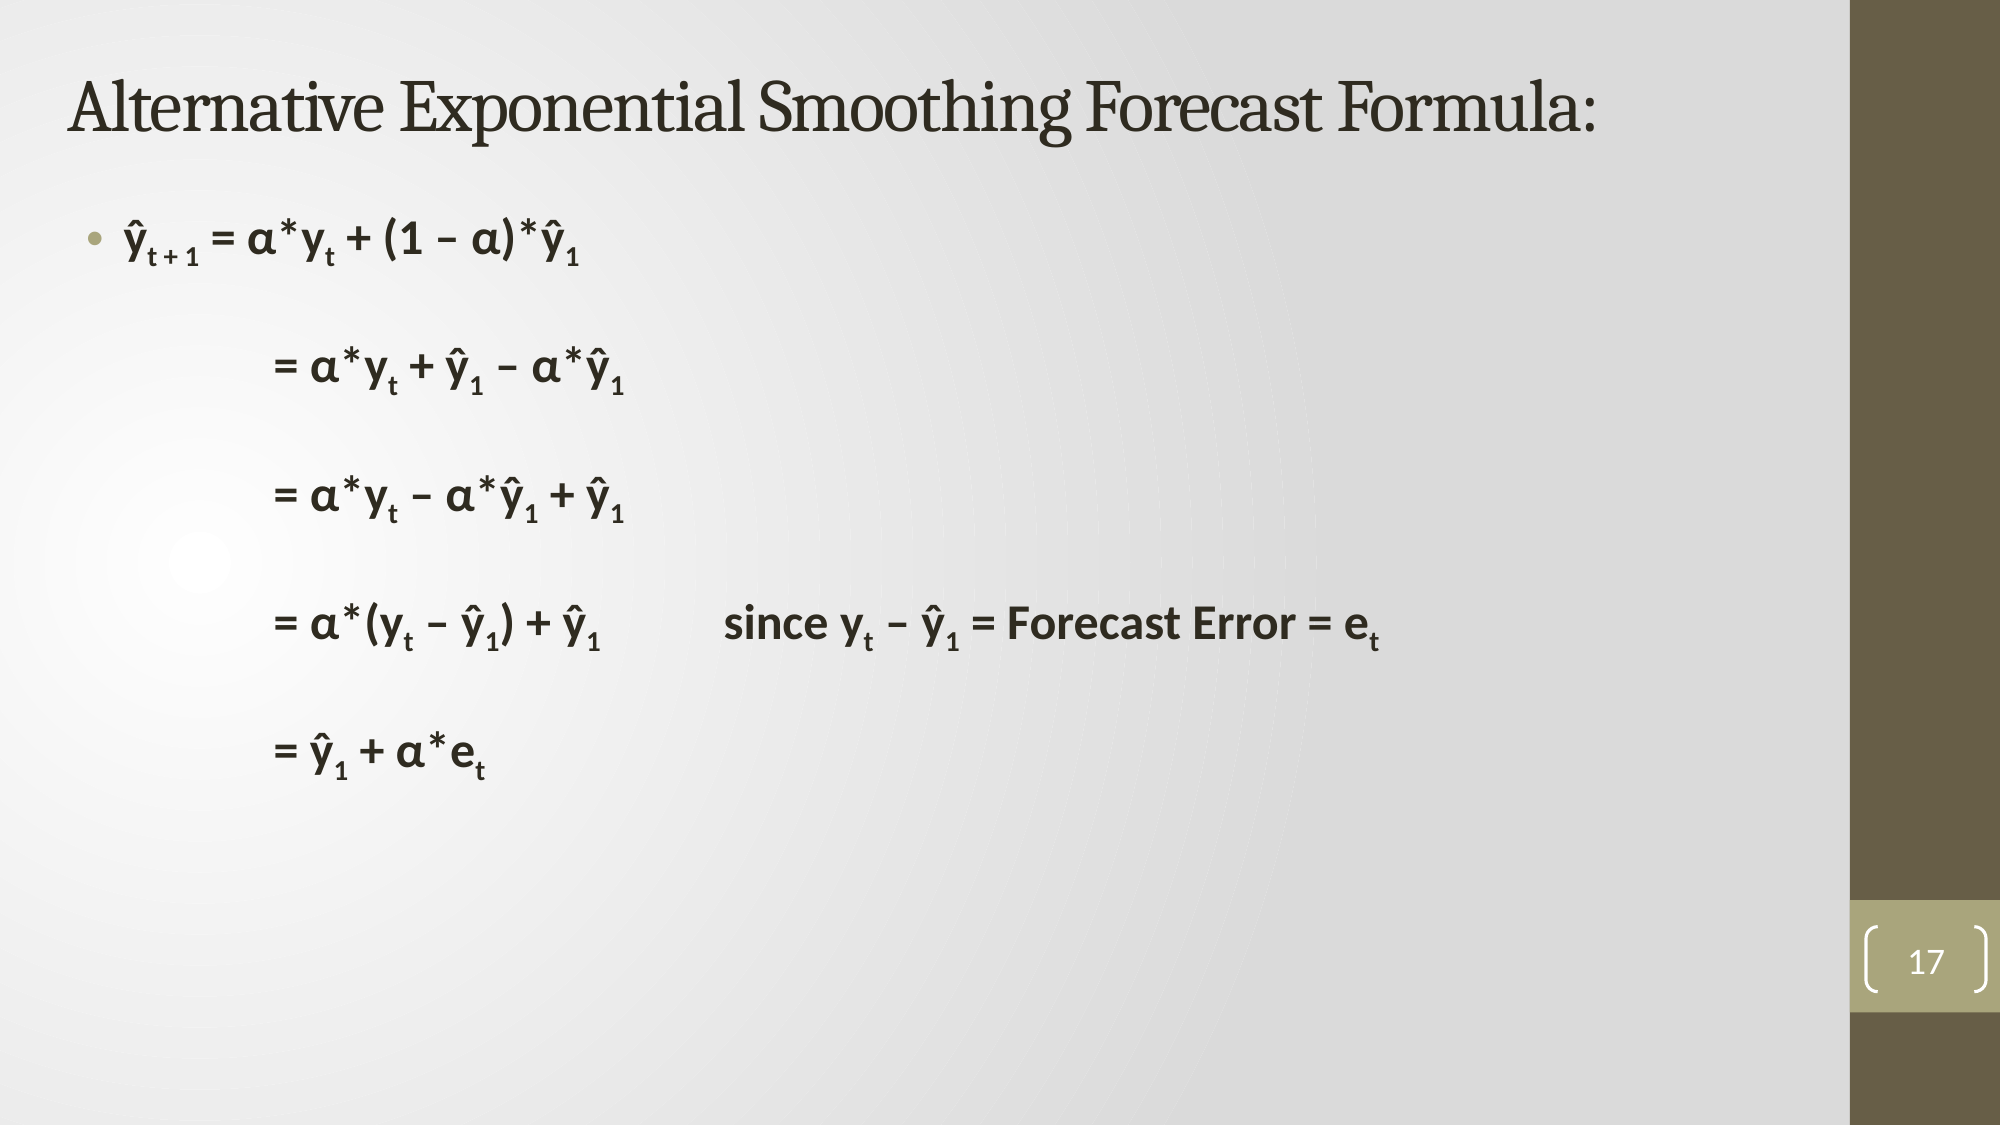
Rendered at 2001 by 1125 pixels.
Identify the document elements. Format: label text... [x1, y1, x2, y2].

title Alternative Exponential Smoothing Forecast Formula: [52, 45, 1833, 158]
list ŷt + 1 = α*yt + (1 – α)*ŷ1 = α*yt + ŷ1 – α*ŷ1 = α*yt – α*ŷ1 + ŷ1 = α*(yt – ŷ1) + ŷ1 since yt – ŷ1 = Forecast Error = et = ŷ1 + α*et [52, 196, 1833, 1079]
slide_number 17 [1864, 925, 1988, 994]
